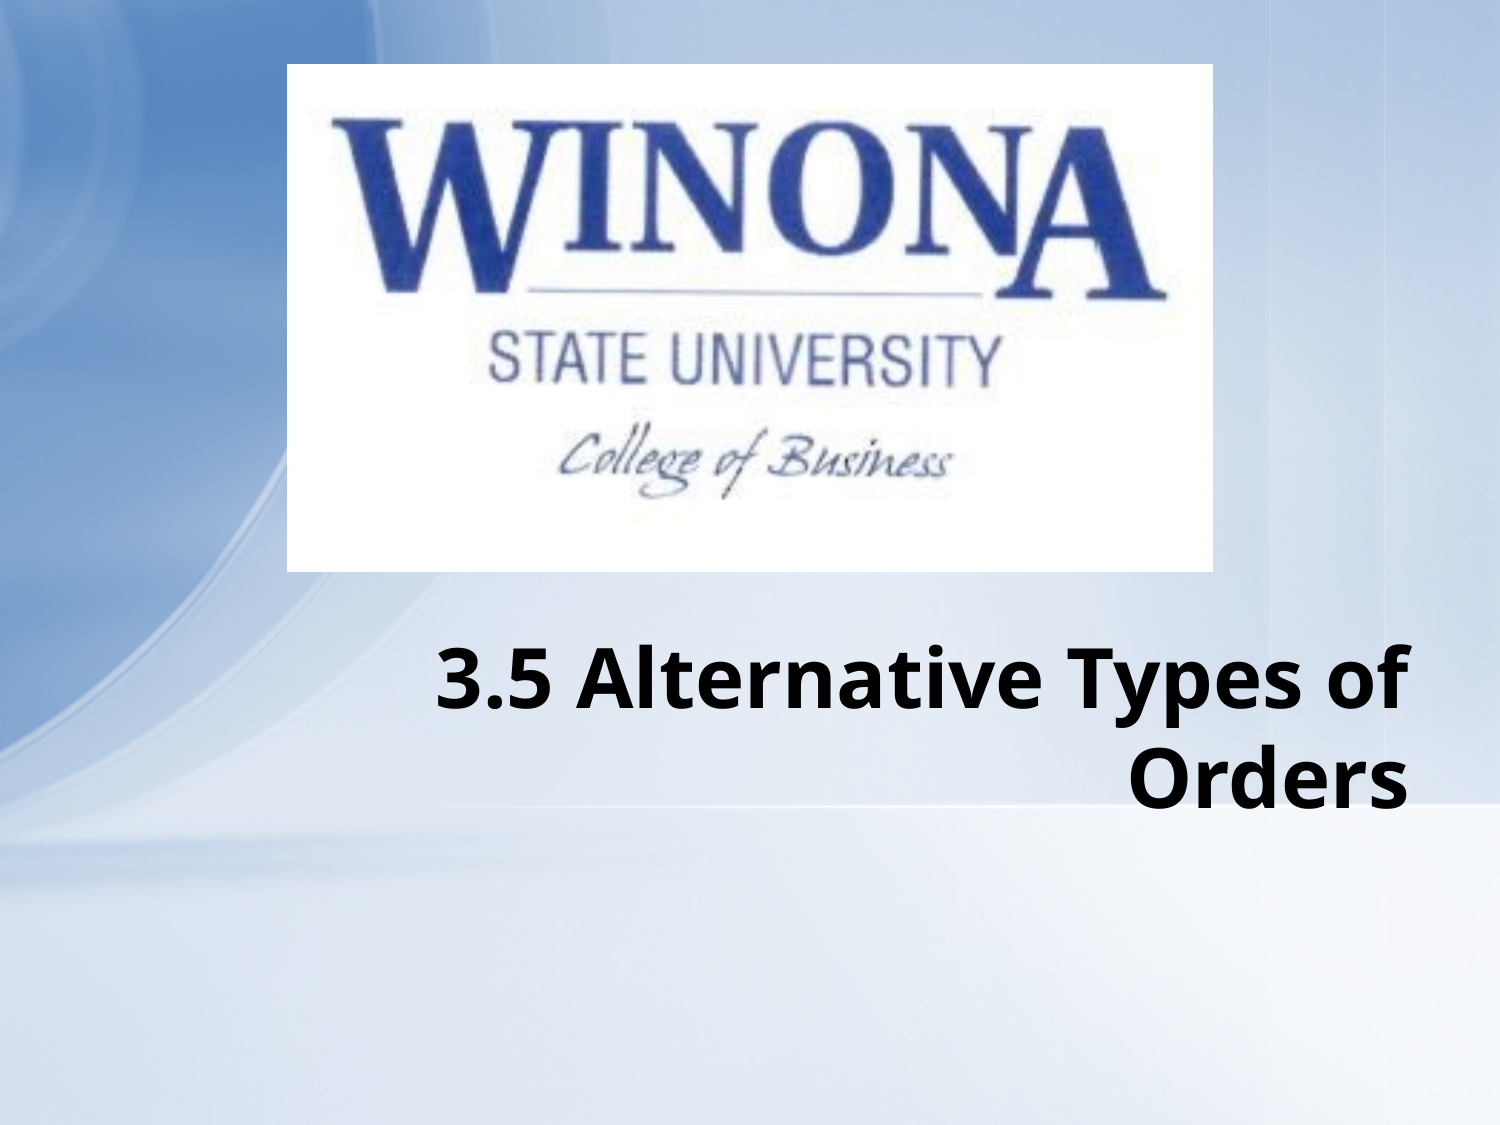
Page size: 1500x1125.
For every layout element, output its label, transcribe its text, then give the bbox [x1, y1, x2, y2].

picture [0, 0, 1500, 1125]
title 3.5 Alternative Types of Orders [181, 591, 1425, 833]
